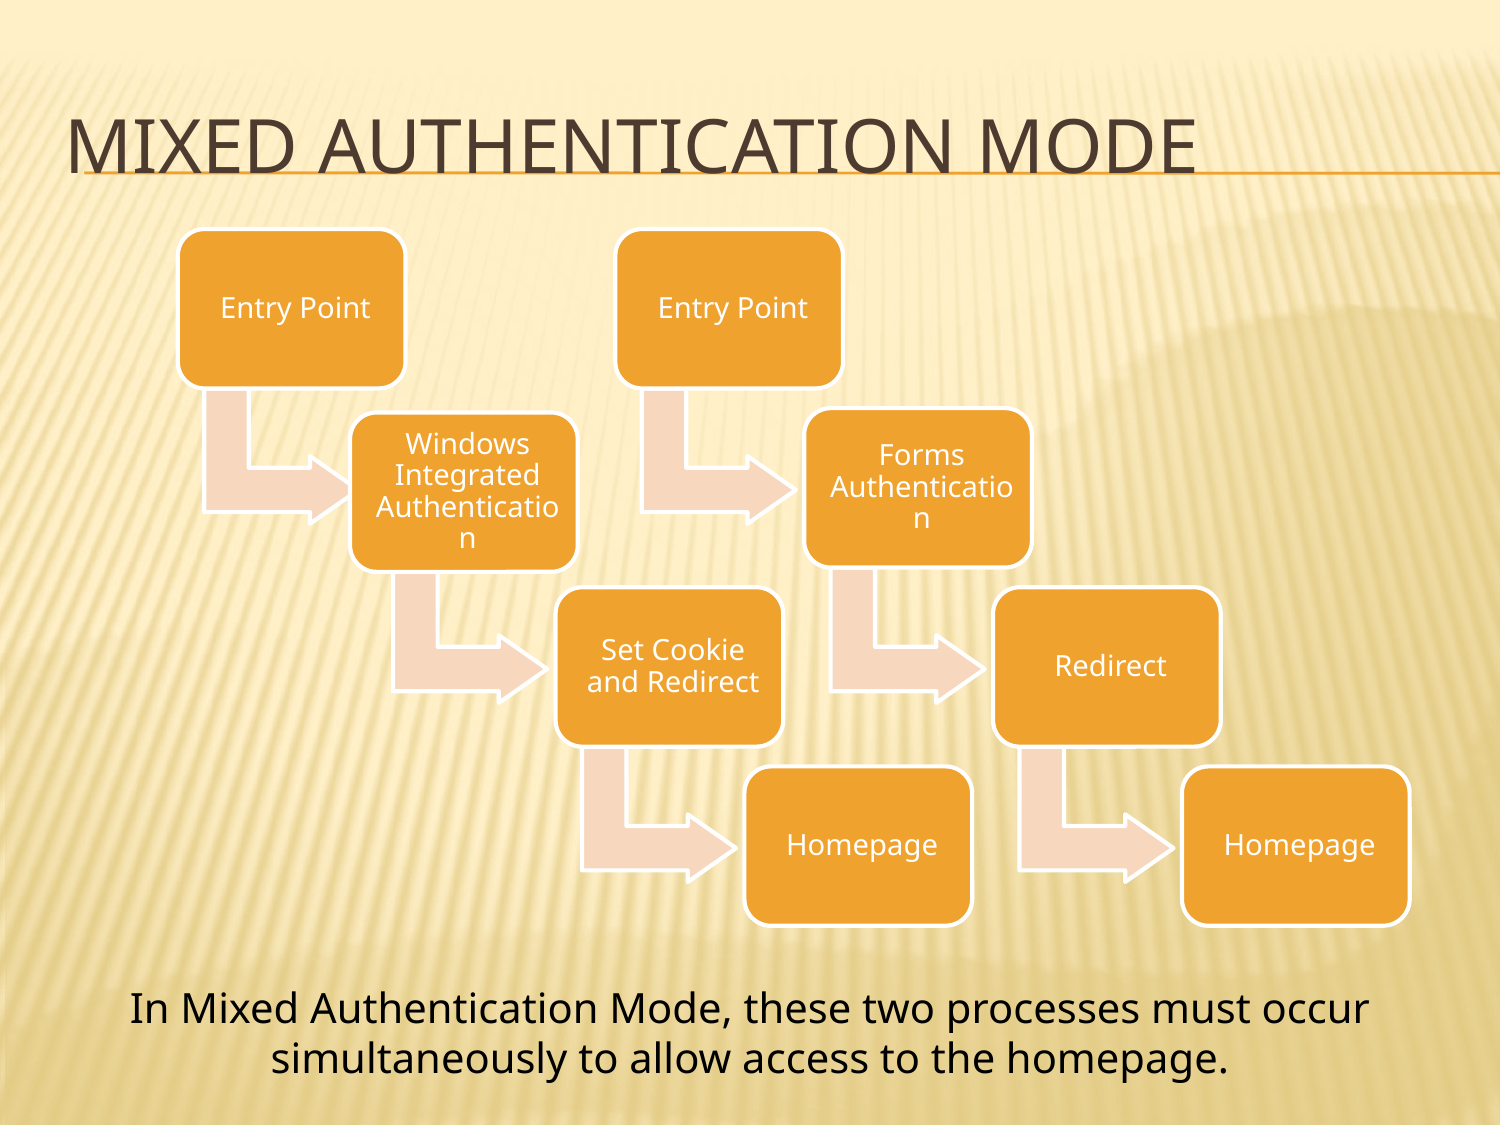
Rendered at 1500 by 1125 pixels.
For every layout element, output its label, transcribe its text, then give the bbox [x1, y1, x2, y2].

title Mixed Authentication mode [50, 75, 1475, 213]
text_box In Mixed Authentication Mode, these two processes must occur simultaneously to allow access to the homepage. [37, 974, 1463, 1090]
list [87, 224, 522, 931]
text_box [524, 224, 1500, 931]
